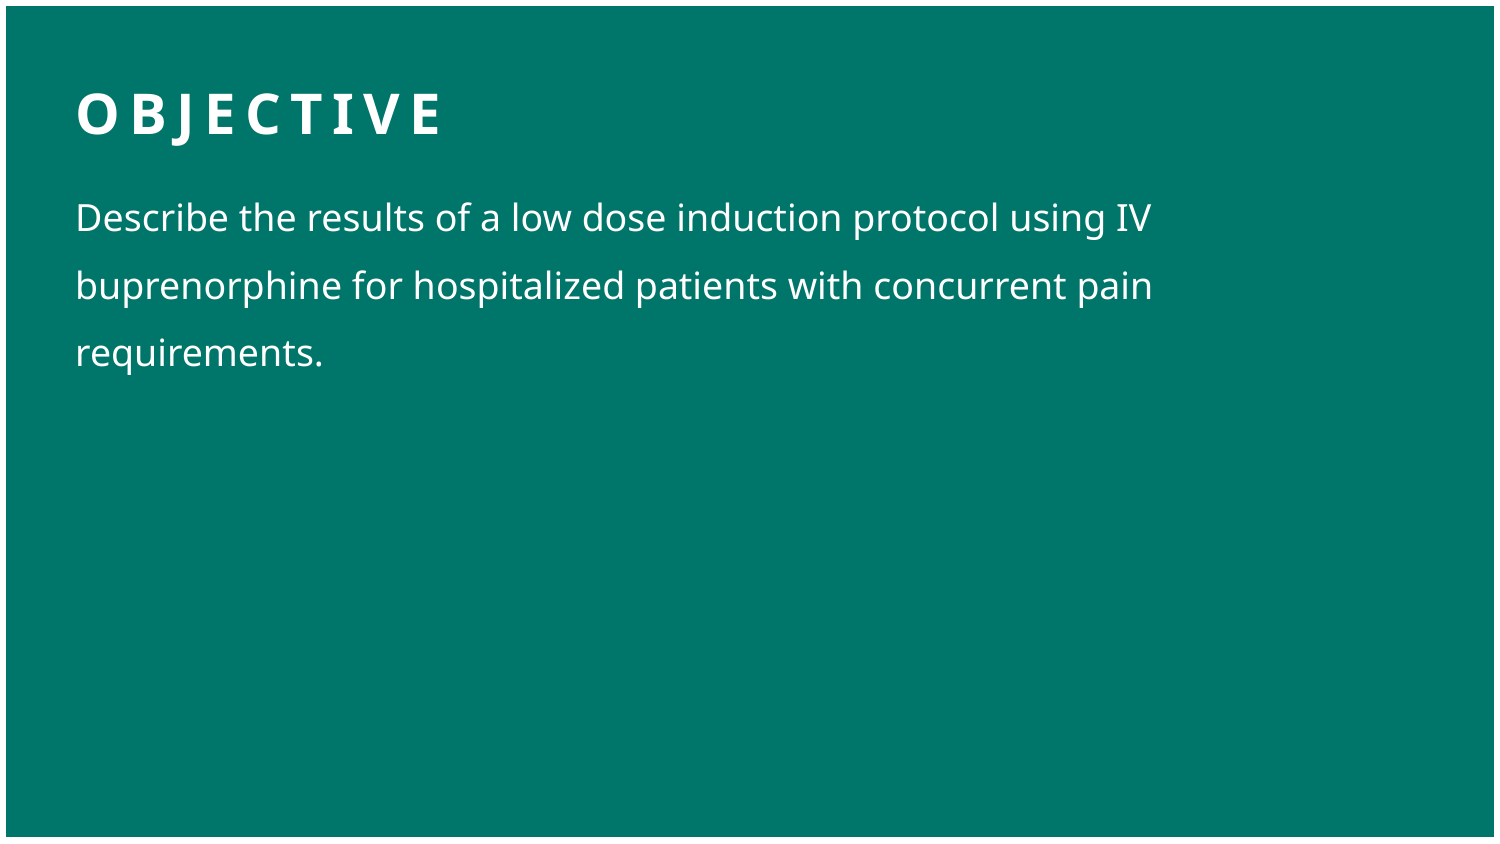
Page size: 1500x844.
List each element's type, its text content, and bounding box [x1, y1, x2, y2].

list Describe the results of a low dose induction protocol using IV buprenorphine for hospitalized patients with concurrent pain requirements. [75, 171, 1188, 801]
title OBJECTIVE [75, 66, 1425, 147]
